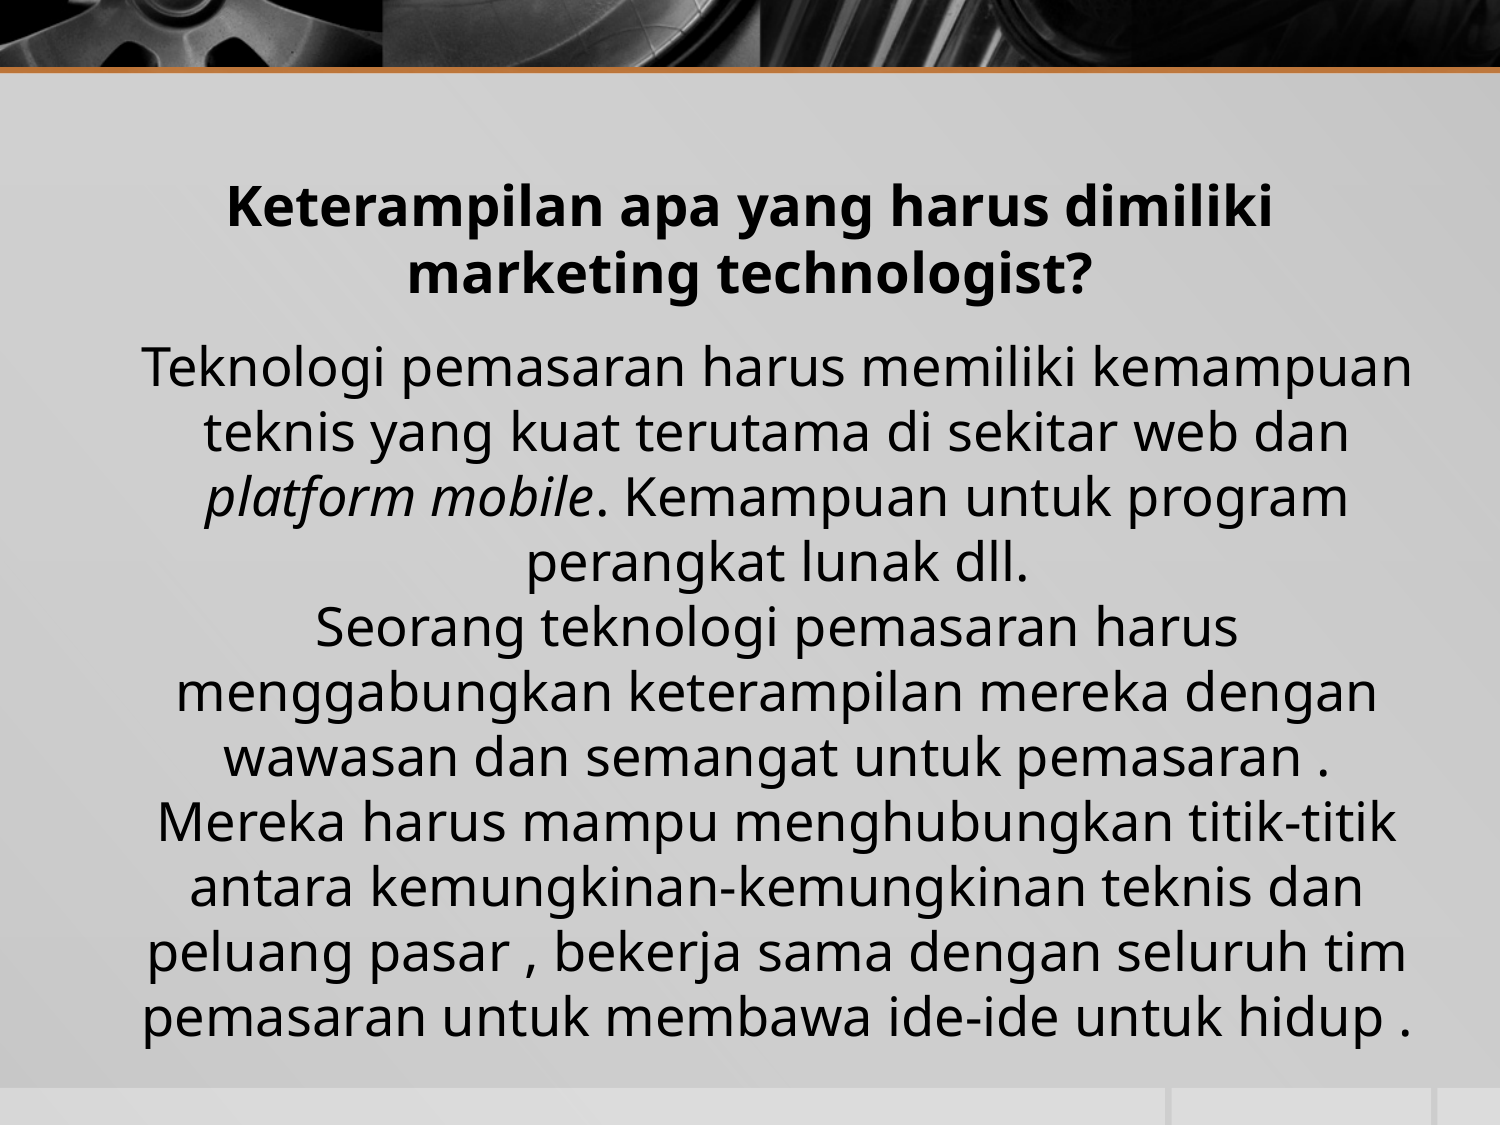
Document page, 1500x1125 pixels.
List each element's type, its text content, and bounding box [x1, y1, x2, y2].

title Keterampilan apa yang harus dimiliki marketing technologist? [75, 162, 1425, 313]
picture [0, 0, 1500, 67]
list Teknologi pemasaran harus memiliki kemampuan teknis yang kuat terutama di sekitar web dan platform mobile. Kemampuan untuk program perangkat lunak dll. Seorang teknologi pemasaran harus menggabungkan keterampilan mereka dengan wawasan dan semangat untuk pemasaran . Mereka harus mampu menghubungkan titik-titik antara kemungkinan-kemungkinan teknis dan peluang pasar , bekerja sama dengan seluruh tim pemasaran untuk membawa ide-ide untuk hidup . [75, 324, 1425, 1005]
